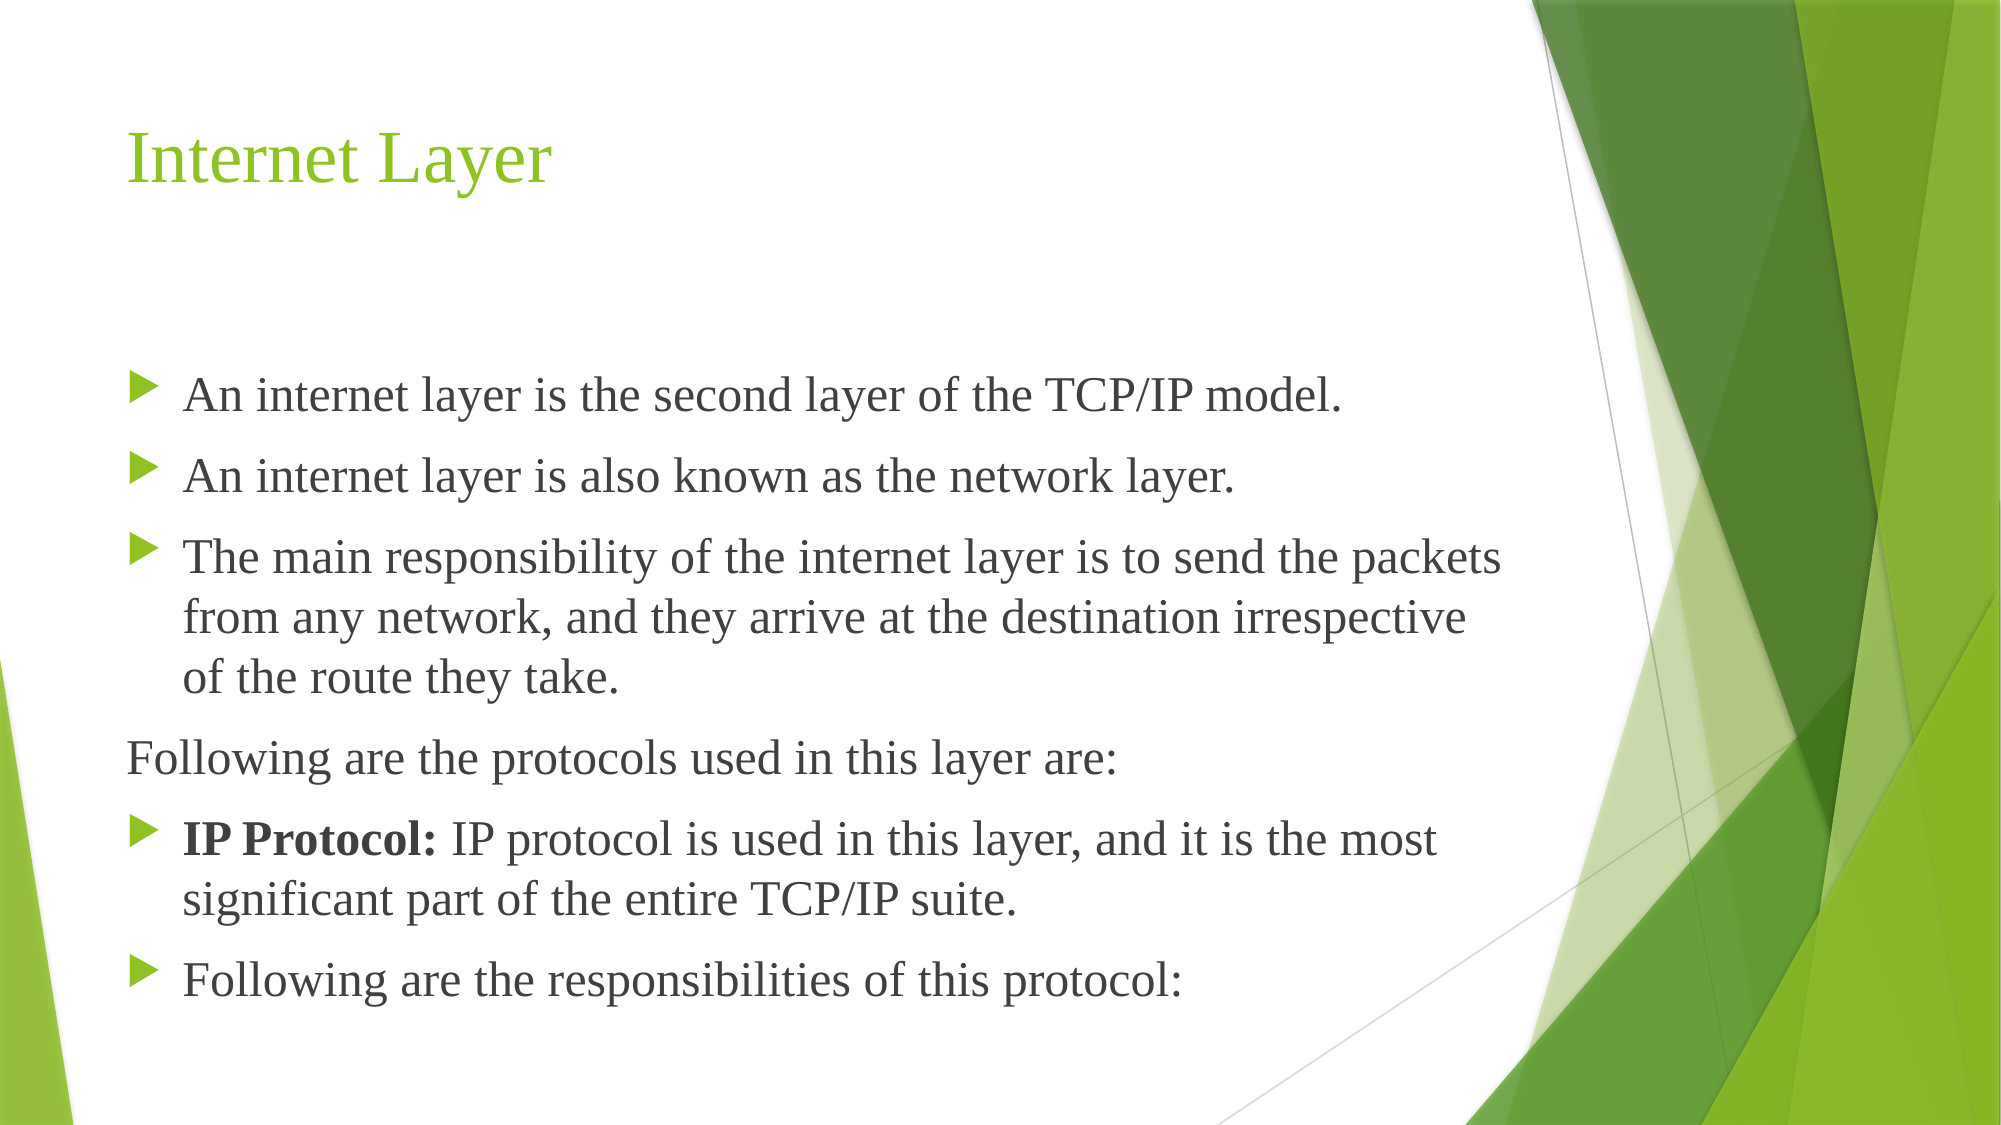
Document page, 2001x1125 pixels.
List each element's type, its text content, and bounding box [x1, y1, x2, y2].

title Internet Layer [111, 99, 1522, 245]
list An internet layer is the second layer of the TCP/IP model. An internet layer is also known as the network layer. The main responsibility of the internet layer is to send the packets from any network, and they arrive at the destination irrespective of the route they take. Following are the protocols used in this layer are: IP Protocol: IP protocol is used in this layer, and it is the most significant part of the entire TCP/IP suite. Following are the responsibilities of this protocol: [111, 354, 1522, 1072]
